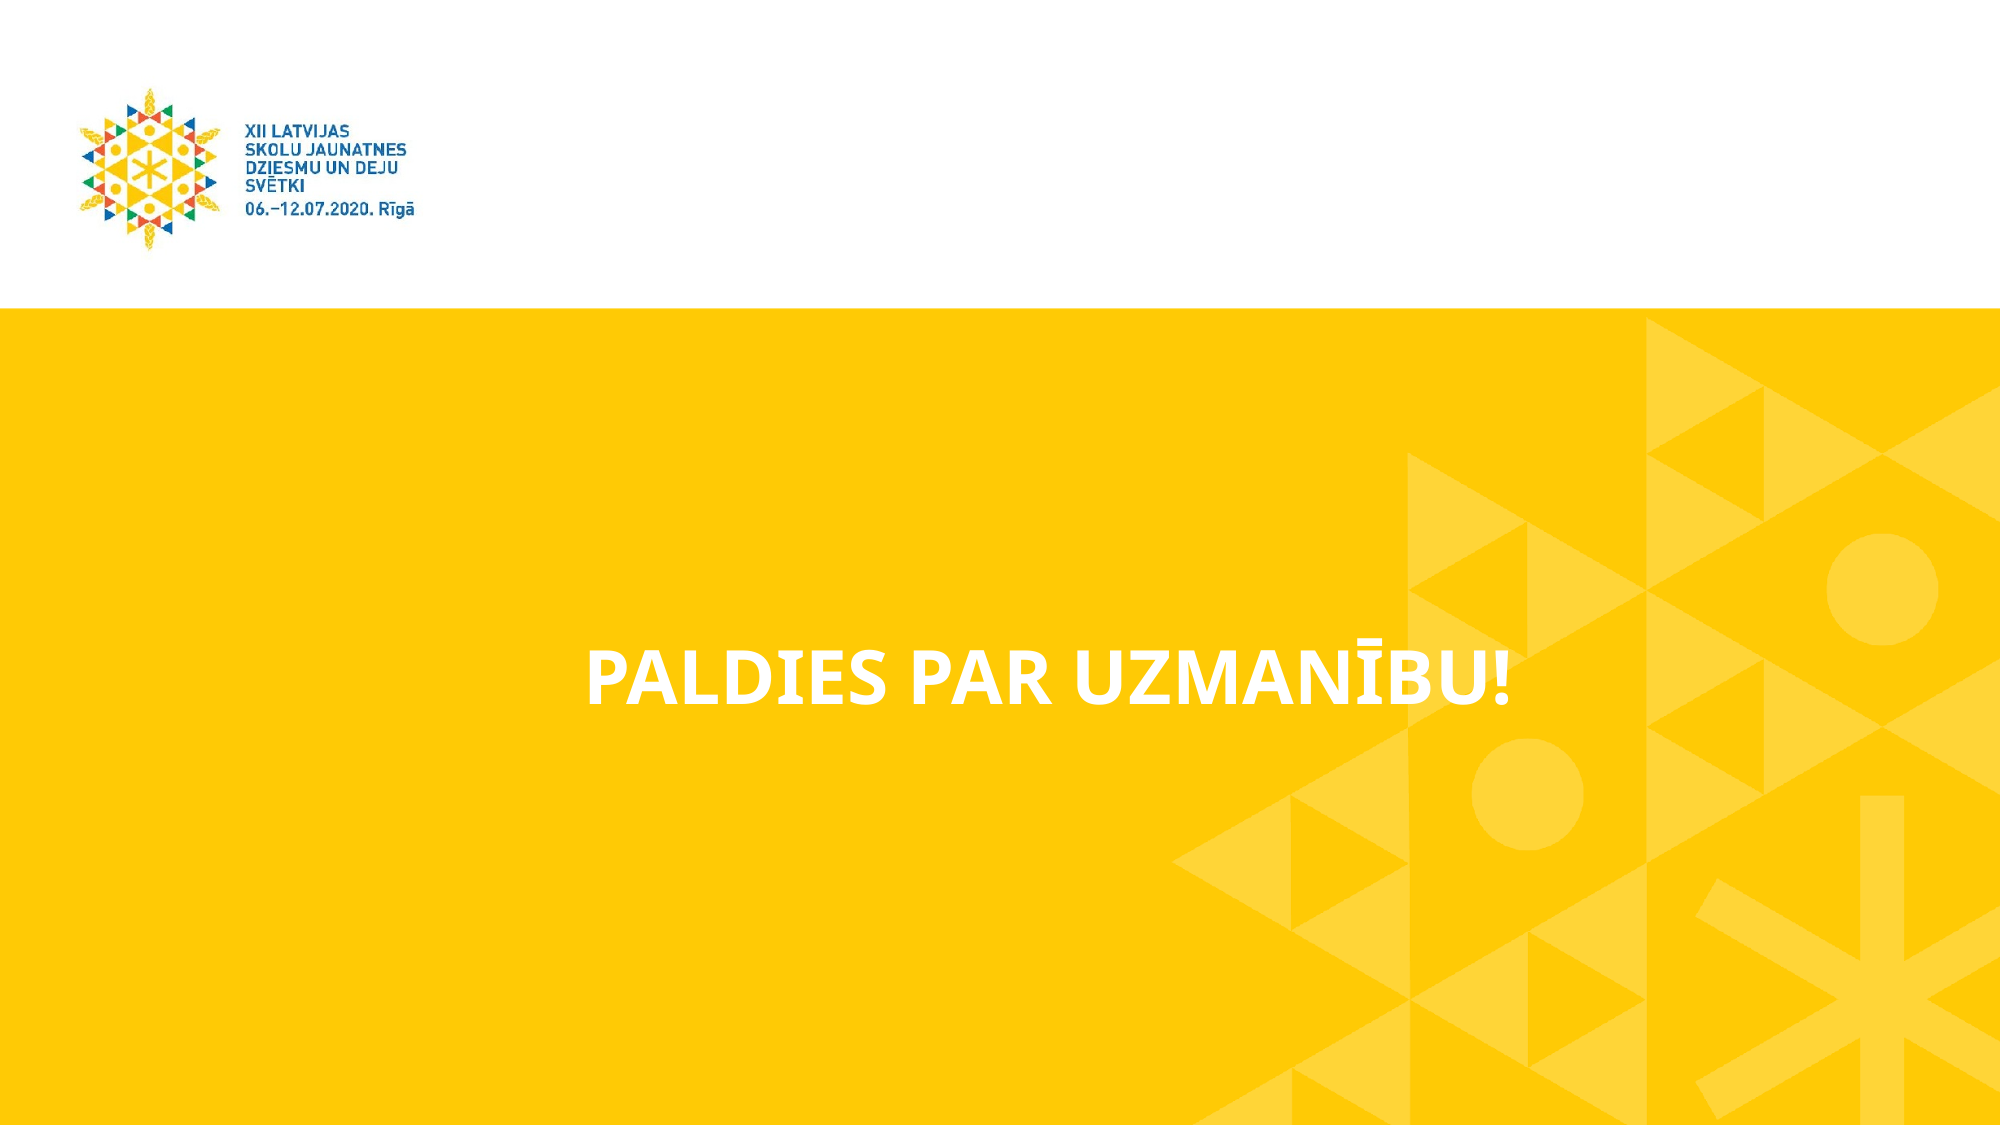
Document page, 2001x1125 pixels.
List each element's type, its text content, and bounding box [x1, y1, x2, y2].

title PALDIES PAR UZMANĪBU! [222, 570, 1876, 791]
picture [0, 0, 2001, 1125]
